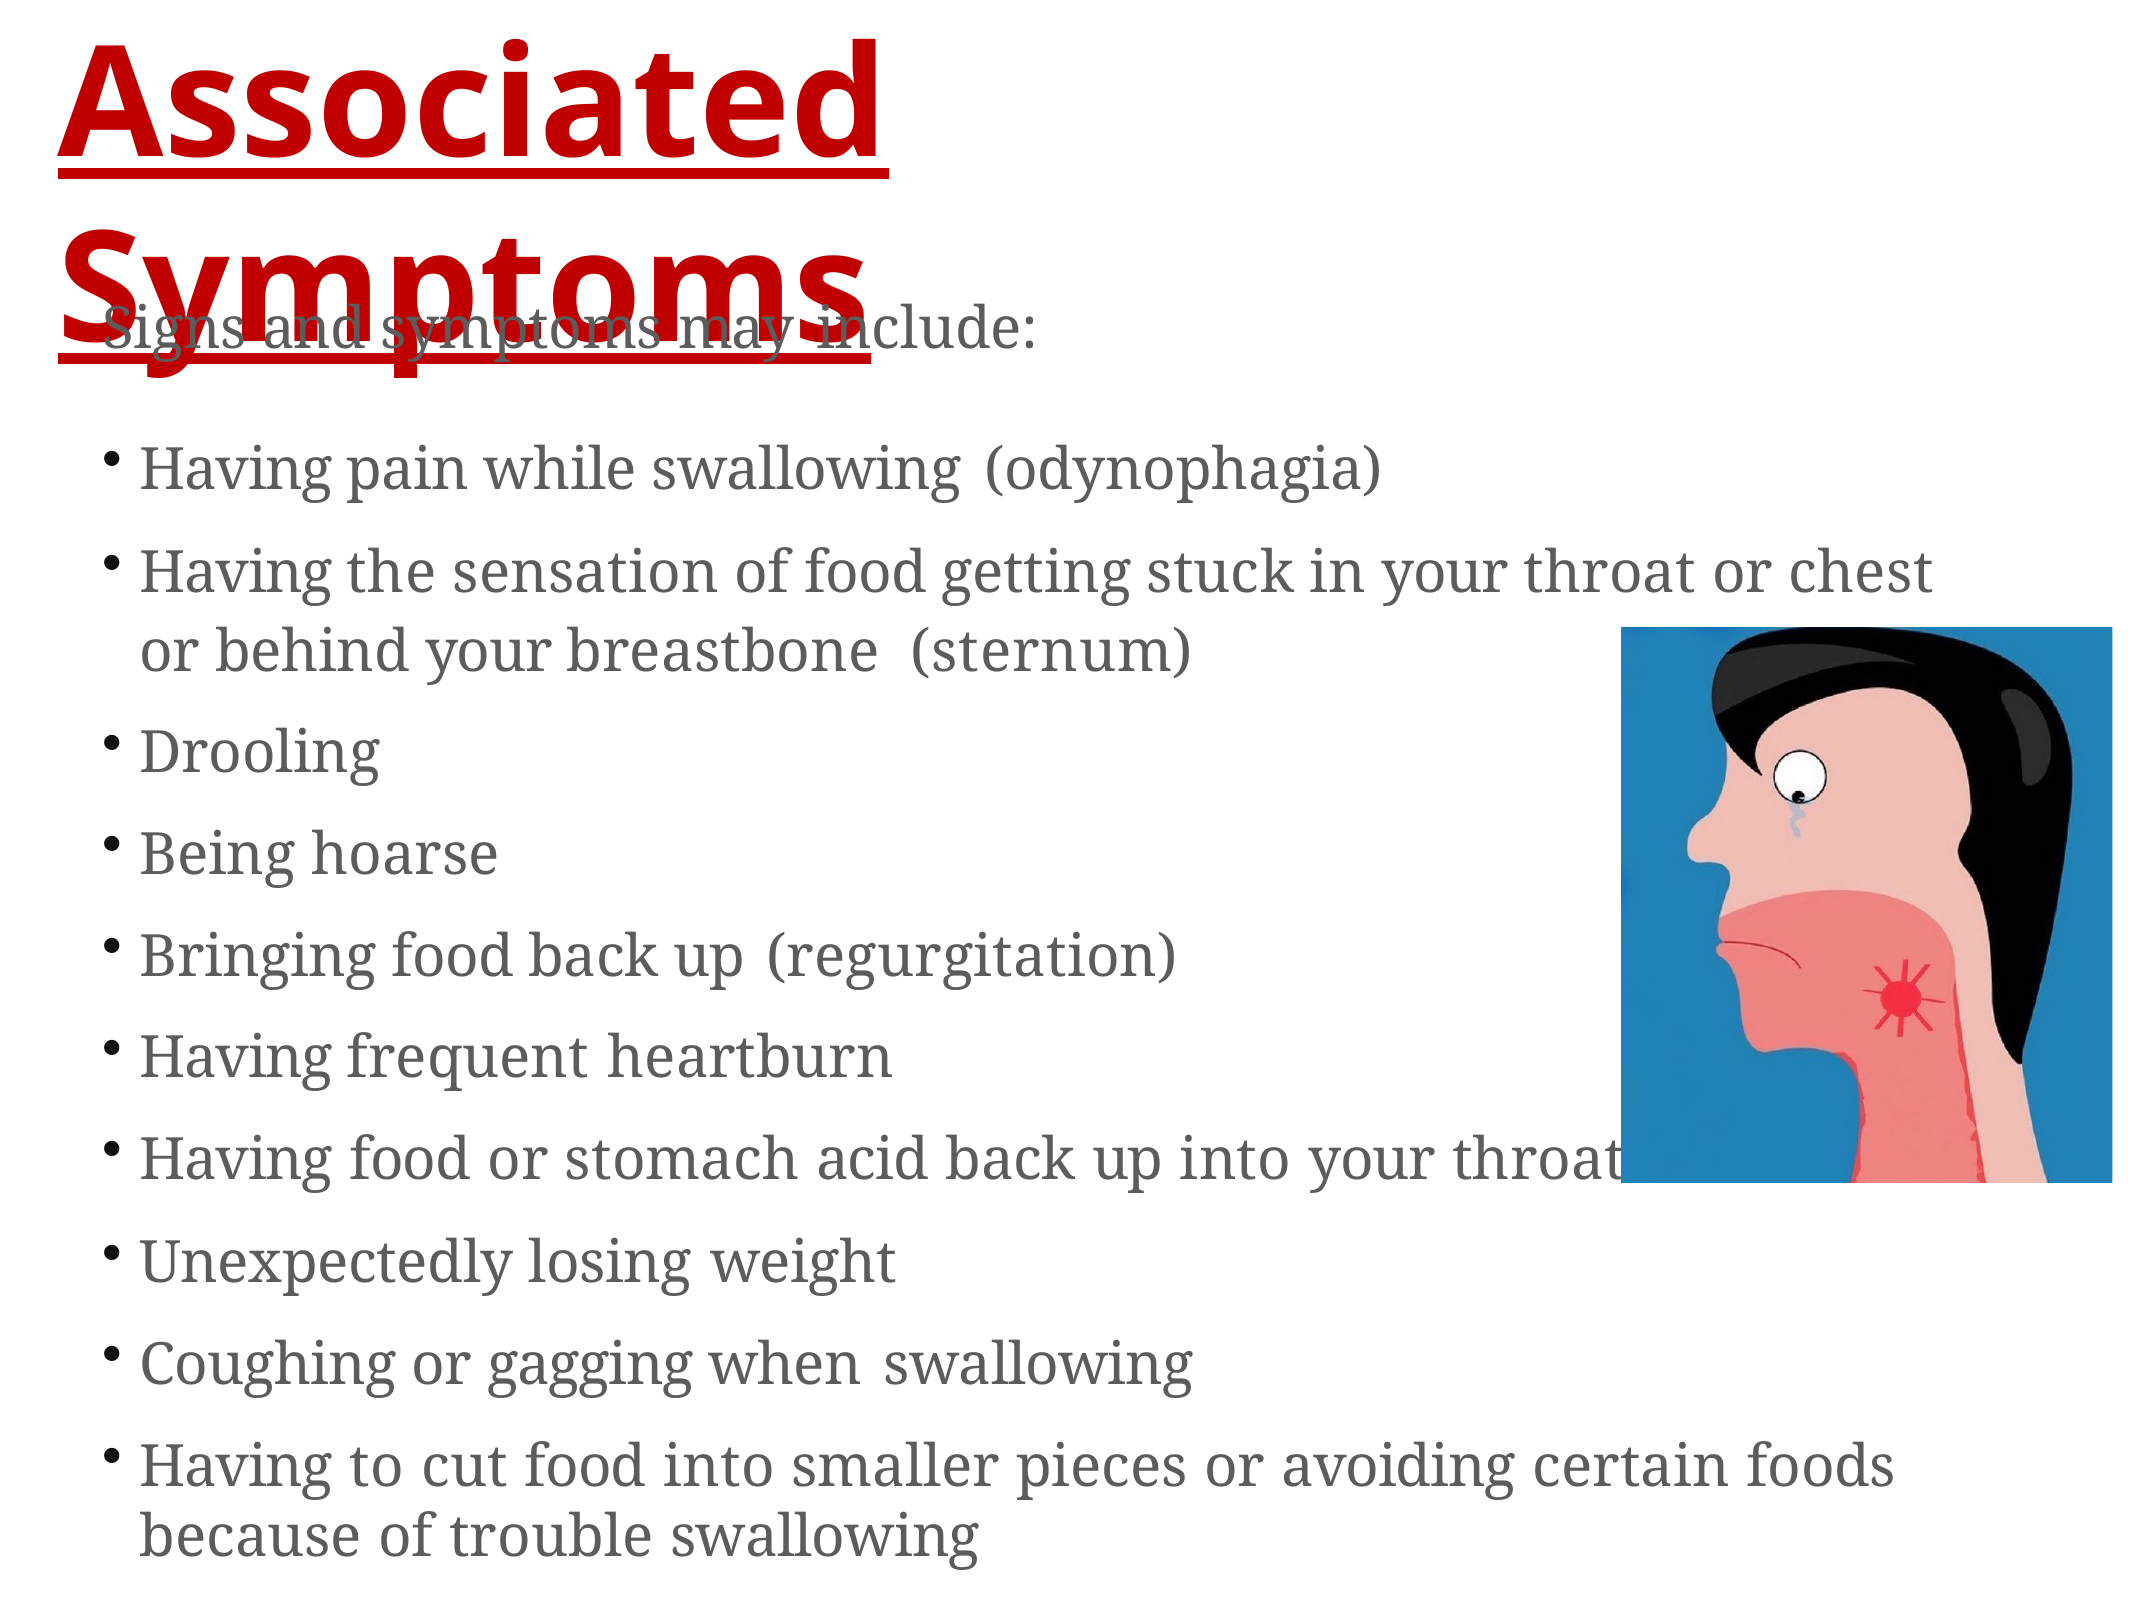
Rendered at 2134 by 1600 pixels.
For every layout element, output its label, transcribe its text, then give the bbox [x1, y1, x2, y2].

text_box [1621, 627, 2113, 1183]
text_box Signs and symptoms may include: Having pain while swallowing (odynophagia) Having the sensation of food getting stuck in your throat or chest or behind your breastbone (sternum) Drooling Being hoarse Bringing food back up (regurgitation) Having frequent heartburn Having food or stomach acid back up into your throat Unexpectedly losing weight Coughing or gagging when swallowing Having to cut food into smaller pieces or avoiding certain foods because of trouble swallowing [99, 288, 2008, 1568]
title Associated Symptoms [55, 0, 1567, 373]
